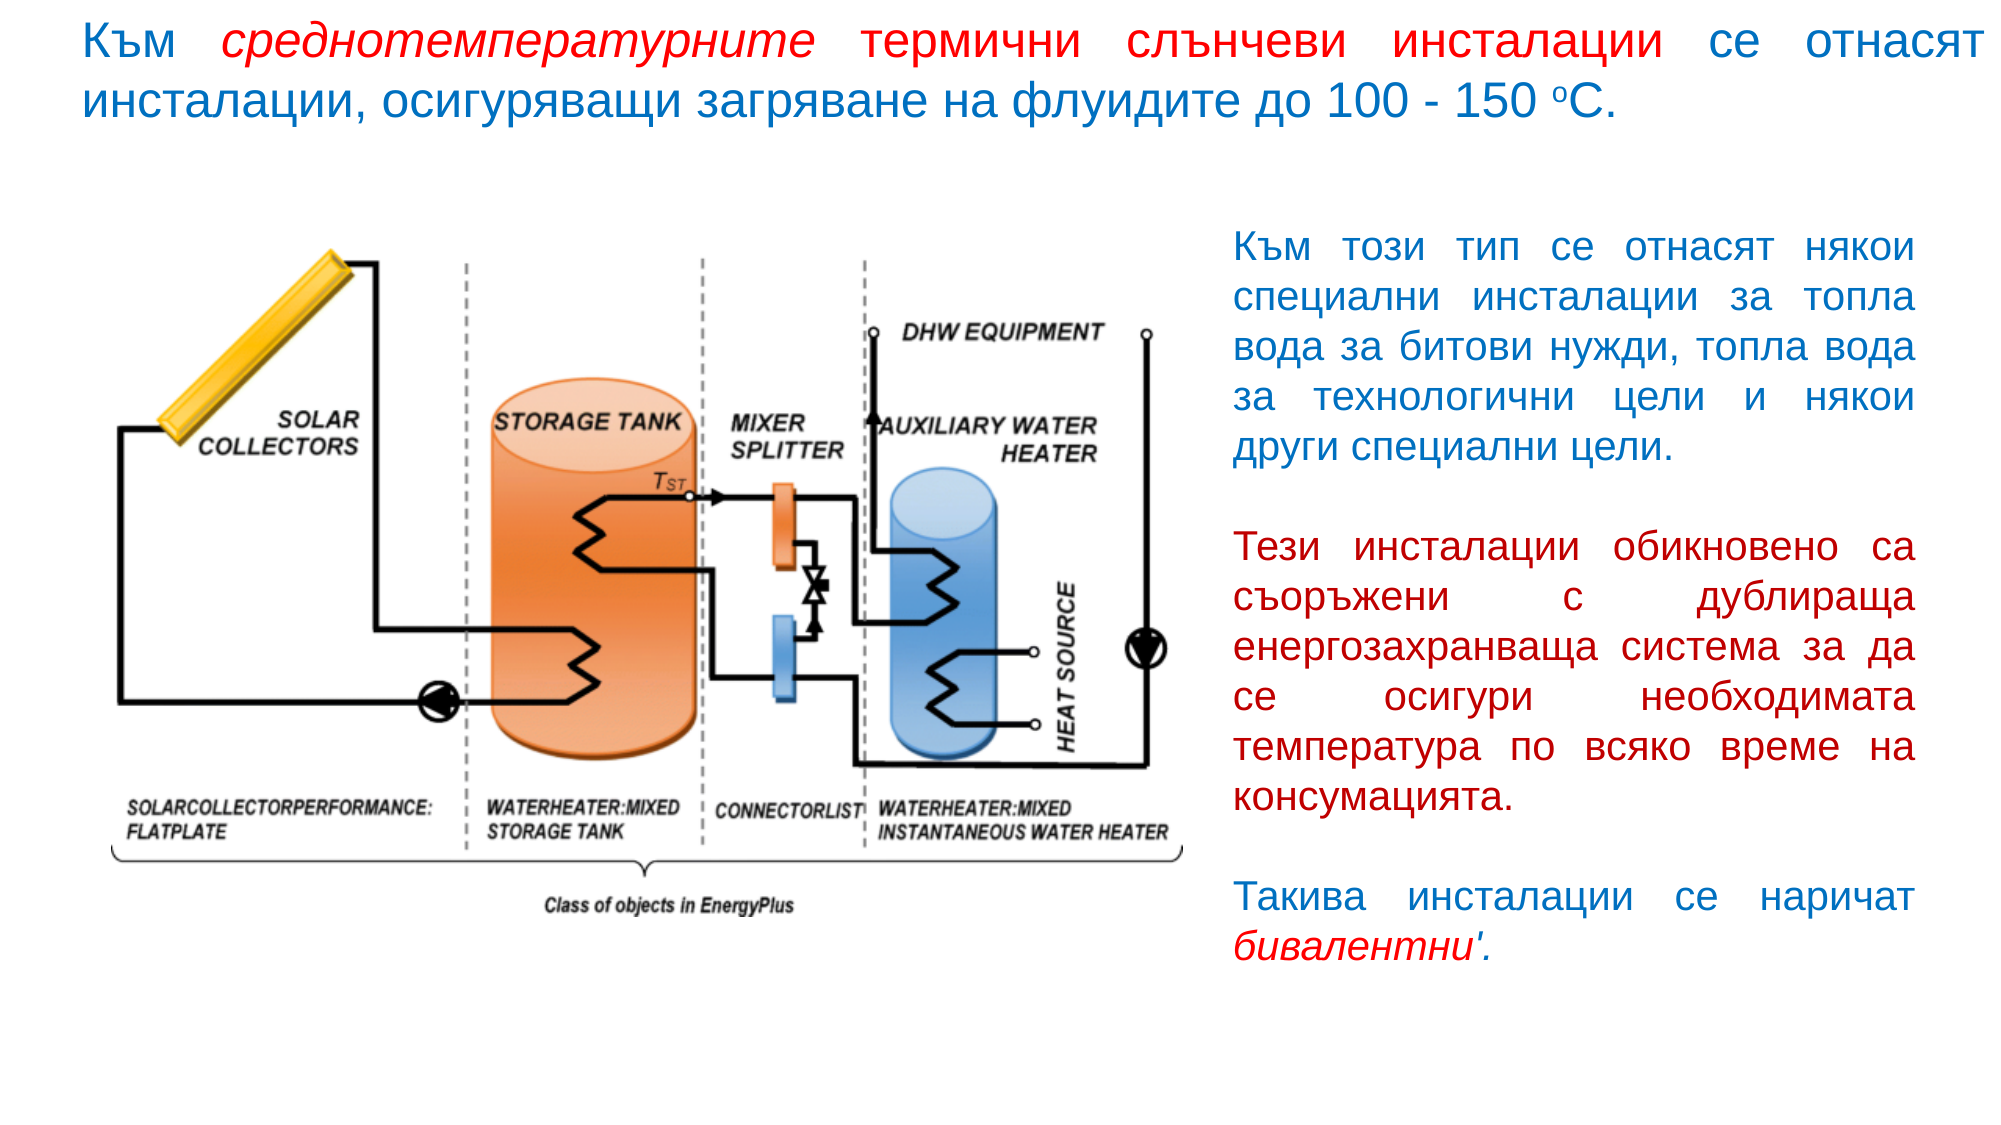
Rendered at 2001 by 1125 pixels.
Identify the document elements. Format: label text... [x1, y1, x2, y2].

text_box Към този тип се отнасят някои специални инсталации за топла вода за битови нужди, топла вода за технологични цели и някои други специални цели. Тези инсталации обикновено са съоръжени с дублираща eнергозахранваща система за да се осигури необходимата температура по всяко време на консумацията. Такива инсталации се наричат бивалентни'. [1218, 211, 1931, 977]
text_box Към среднотемпературните термични слънчеви инсталации се отнасят инсталации, осигуряващи загряване на флуидите до 100 - 150 оС. [66, 0, 2000, 135]
picture [111, 248, 1183, 917]
